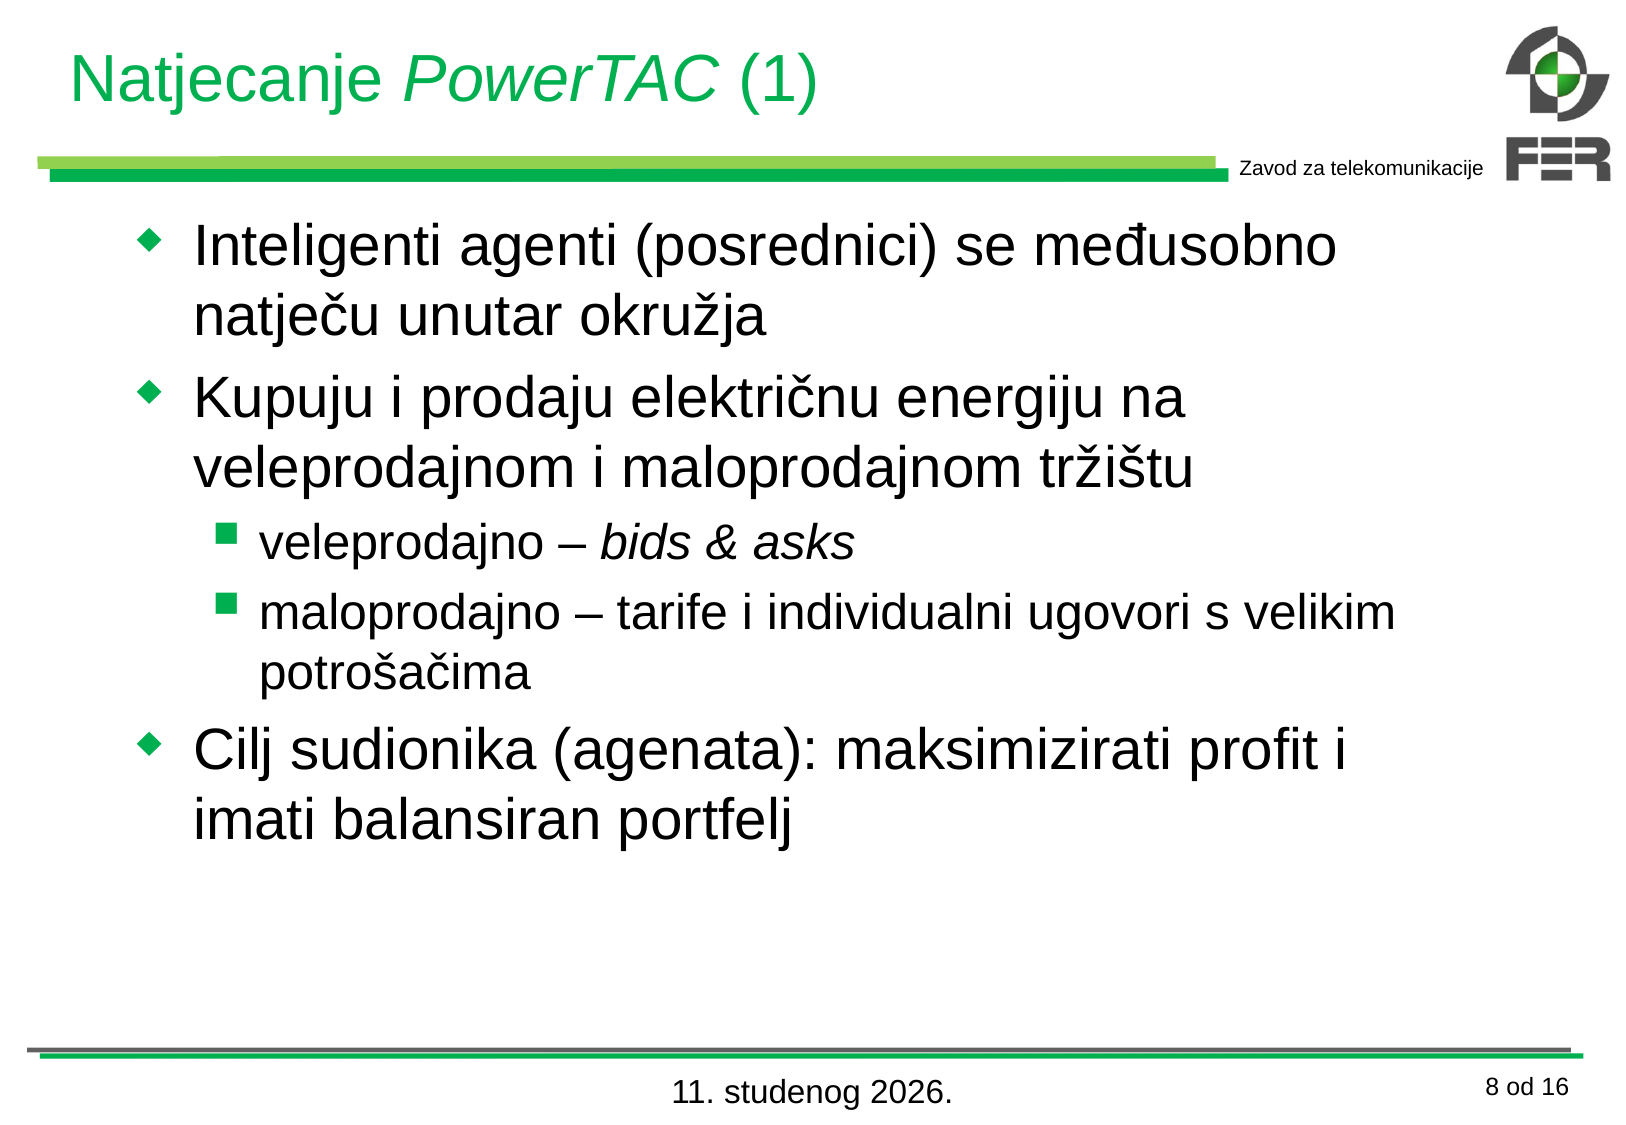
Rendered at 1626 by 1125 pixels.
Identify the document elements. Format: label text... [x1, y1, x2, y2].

slide_number 8 od 16 [1245, 1062, 1585, 1125]
title Natjecanje PowerTAC (1) [53, 0, 1126, 151]
slide_number 7. srpanj 2013. [599, 1062, 1026, 1125]
list Inteligenti agenti (posrednici) se međusobno natječu unutar okružja Kupuju i prodaju električnu energiju na veleprodajnom i maloprodajnom tržištu veleprodajno – bids & asks maloprodajno – tarife i individualni ugovori s velikim potrošačima Cilj sudionika (agenata): maksimizirati profit i imati balansiran portfelj [121, 199, 1504, 1013]
picture [1495, 19, 1616, 185]
